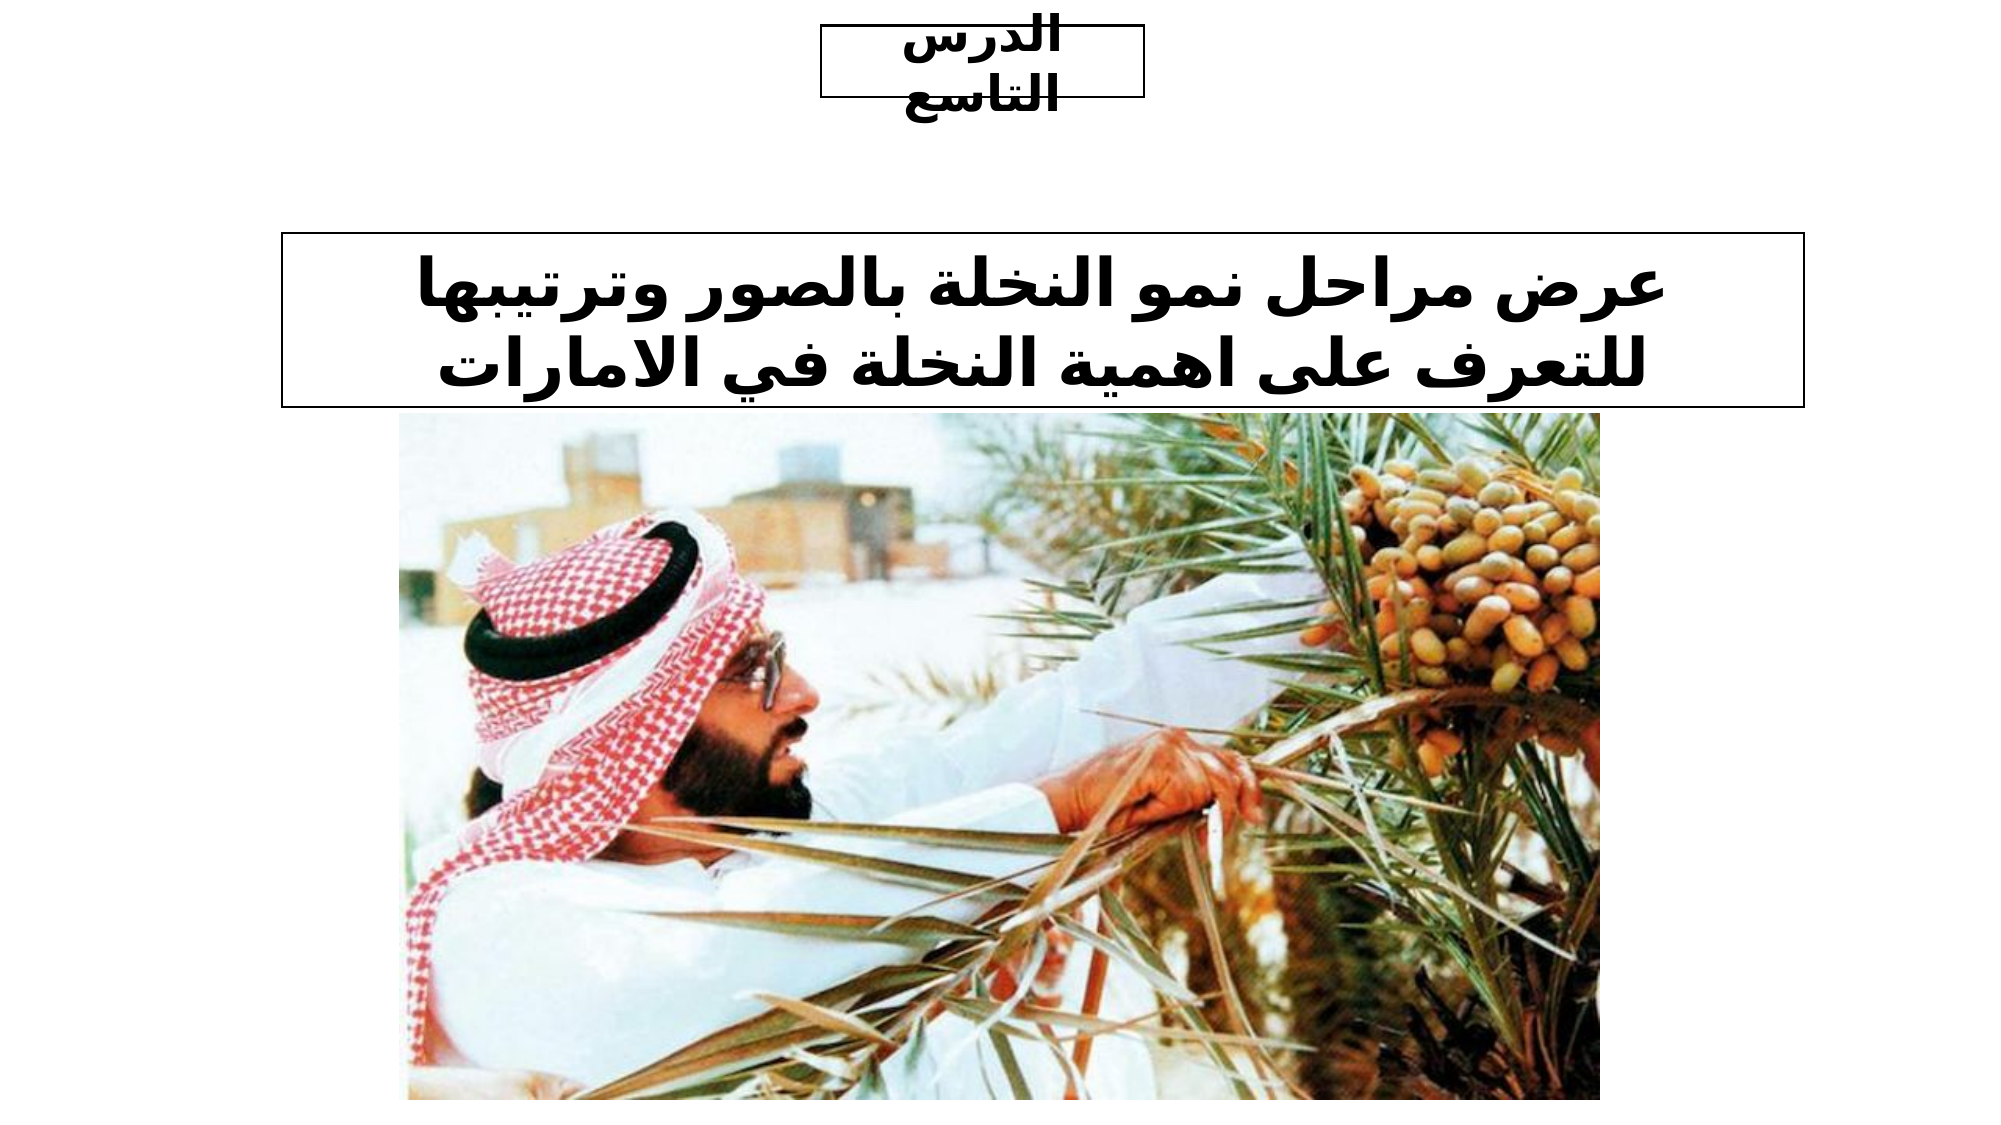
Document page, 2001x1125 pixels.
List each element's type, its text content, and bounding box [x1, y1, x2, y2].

picture [399, 413, 1600, 1100]
text_box عرض مراحل نمو النخلة بالصور وترتيبها للتعرف على اهمية النخلة في الامارات [281, 232, 1805, 408]
text_box الدرس التاسع [820, 24, 1145, 98]
